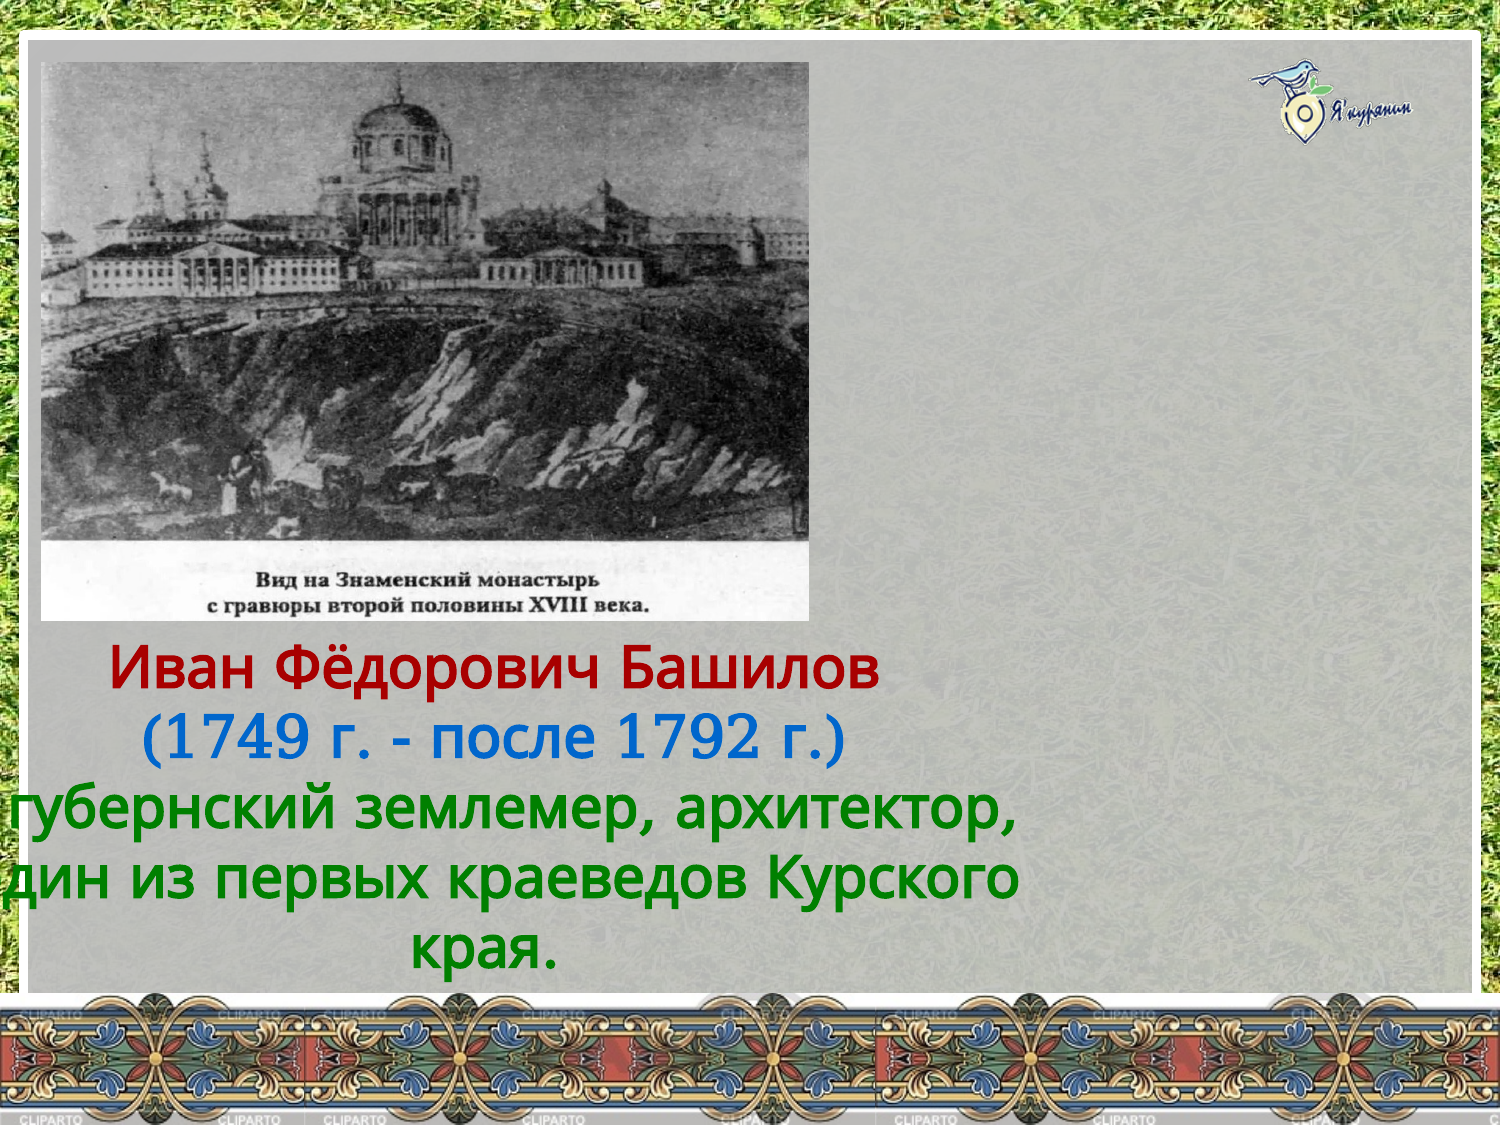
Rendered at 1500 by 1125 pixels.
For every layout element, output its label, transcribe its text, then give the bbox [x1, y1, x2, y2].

picture [0, 0, 1500, 1125]
picture [41, 62, 810, 621]
title Иван Фёдорович Башилов (1749 г. - после 1792 г.) - губернский землемер, архитектор, один из первых краеведов Курского края. [0, 704, 1042, 974]
subtitle [175, 316, 1395, 925]
